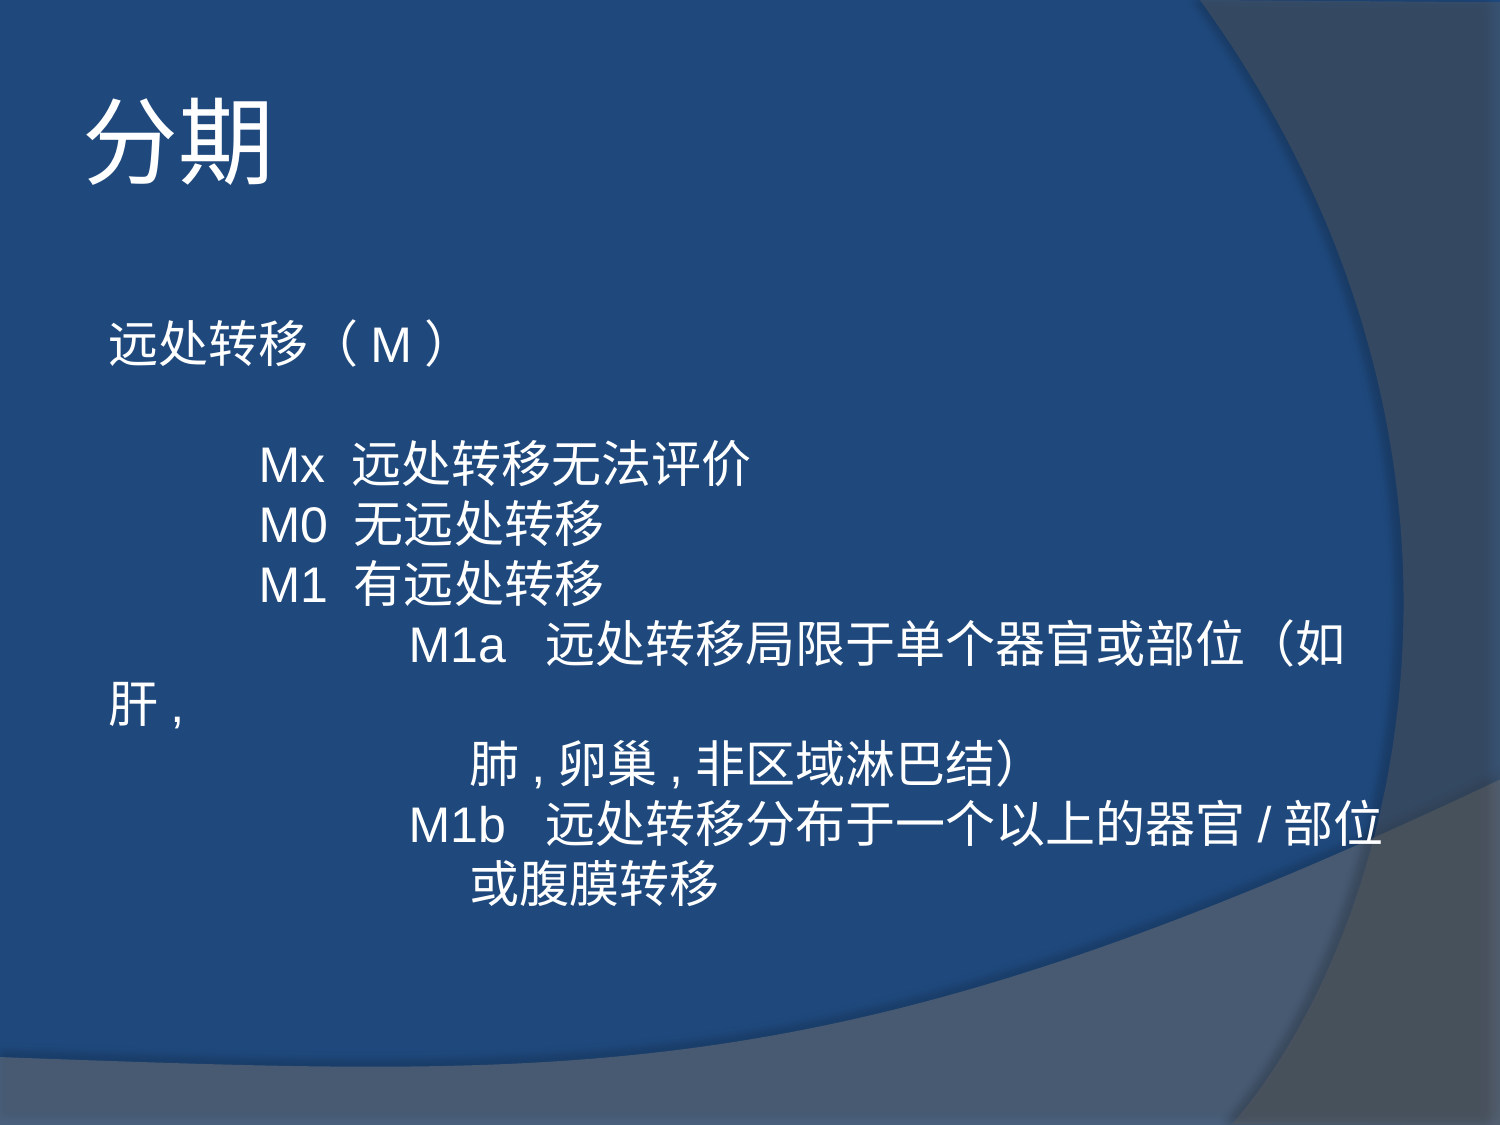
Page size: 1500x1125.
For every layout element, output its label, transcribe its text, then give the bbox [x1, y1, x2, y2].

text_box 远处转移（M） Mx 远处转移无法评价 M0 无远处转移 M1 有远处转移 M1a 远处转移局限于单个器官或部位（如肝, 肺,卵巢,非区域淋巴结） M1b 远处转移分布于一个以上的器官/部位 或腹膜转移 [93, 304, 1407, 920]
title 分期 [75, 45, 1301, 233]
